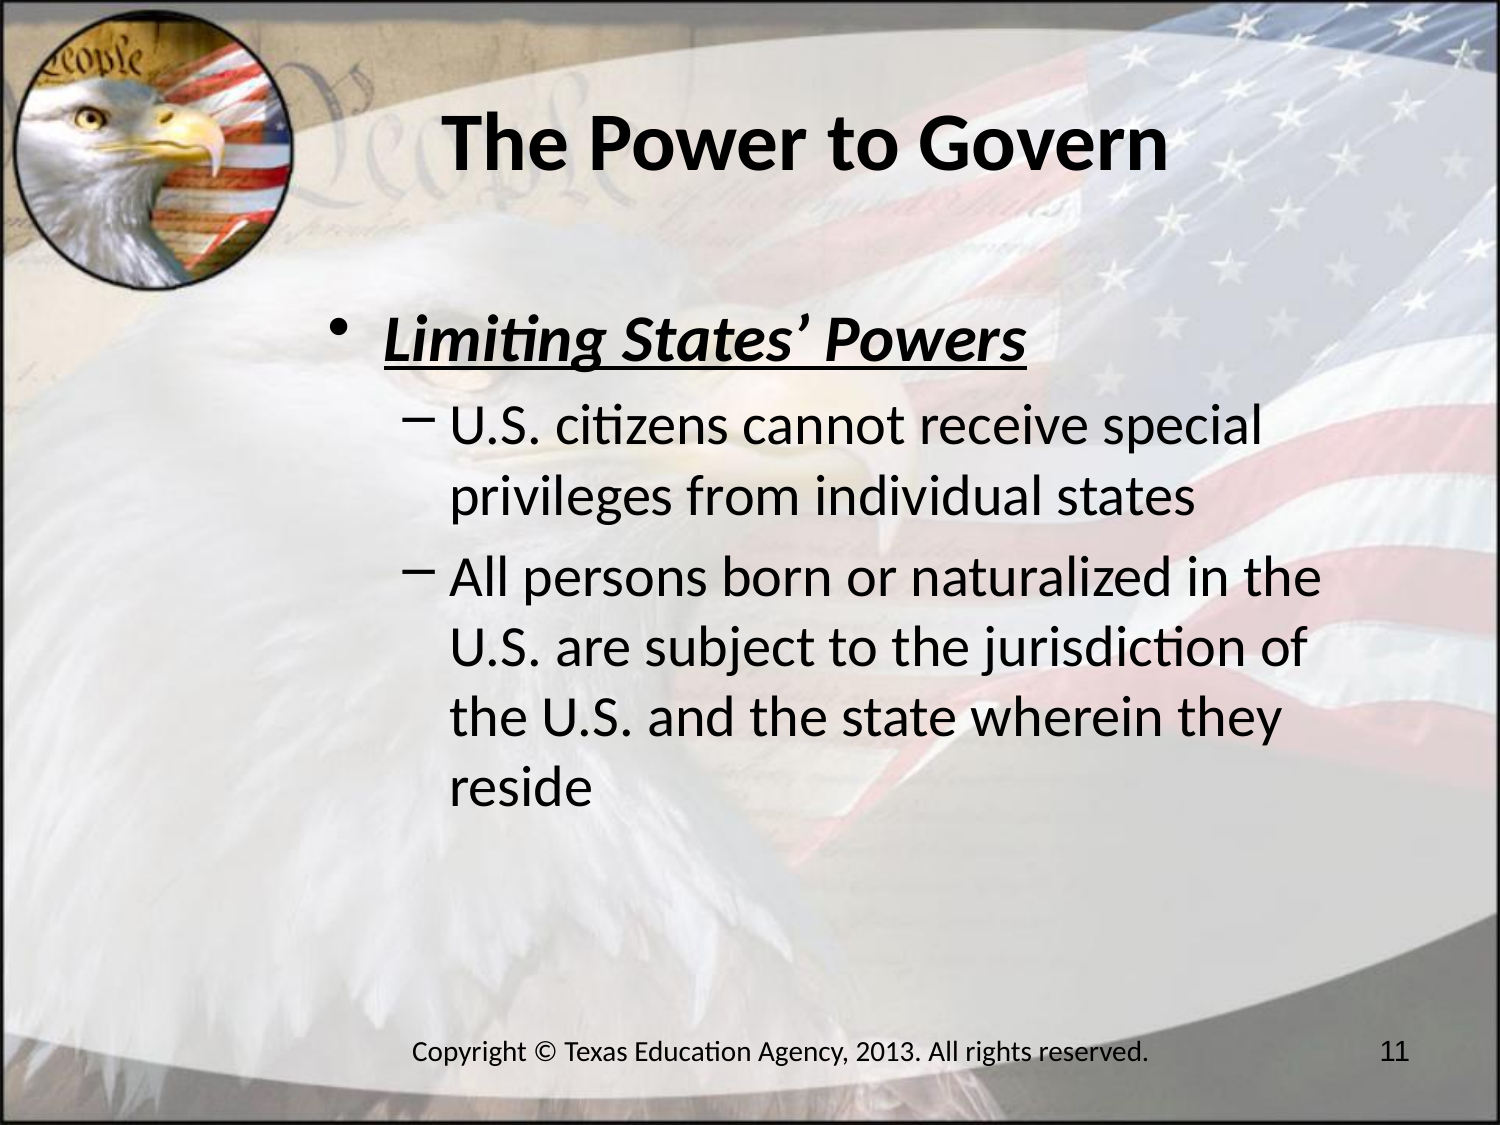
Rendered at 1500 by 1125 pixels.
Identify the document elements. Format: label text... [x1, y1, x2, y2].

footer Copyright © Texas Education Agency, 2013. All rights reserved. [299, 1024, 1263, 1103]
slide_number 11 [1263, 1024, 1426, 1103]
picture [0, 0, 1500, 1125]
title The Power to Govern [300, 62, 1313, 213]
list Limiting States’ Powers U.S. citizens cannot receive special privileges from individual states All persons born or naturalized in the U.S. are subject to the jurisdiction of the U.S. and the state wherein they reside [312, 287, 1400, 888]
